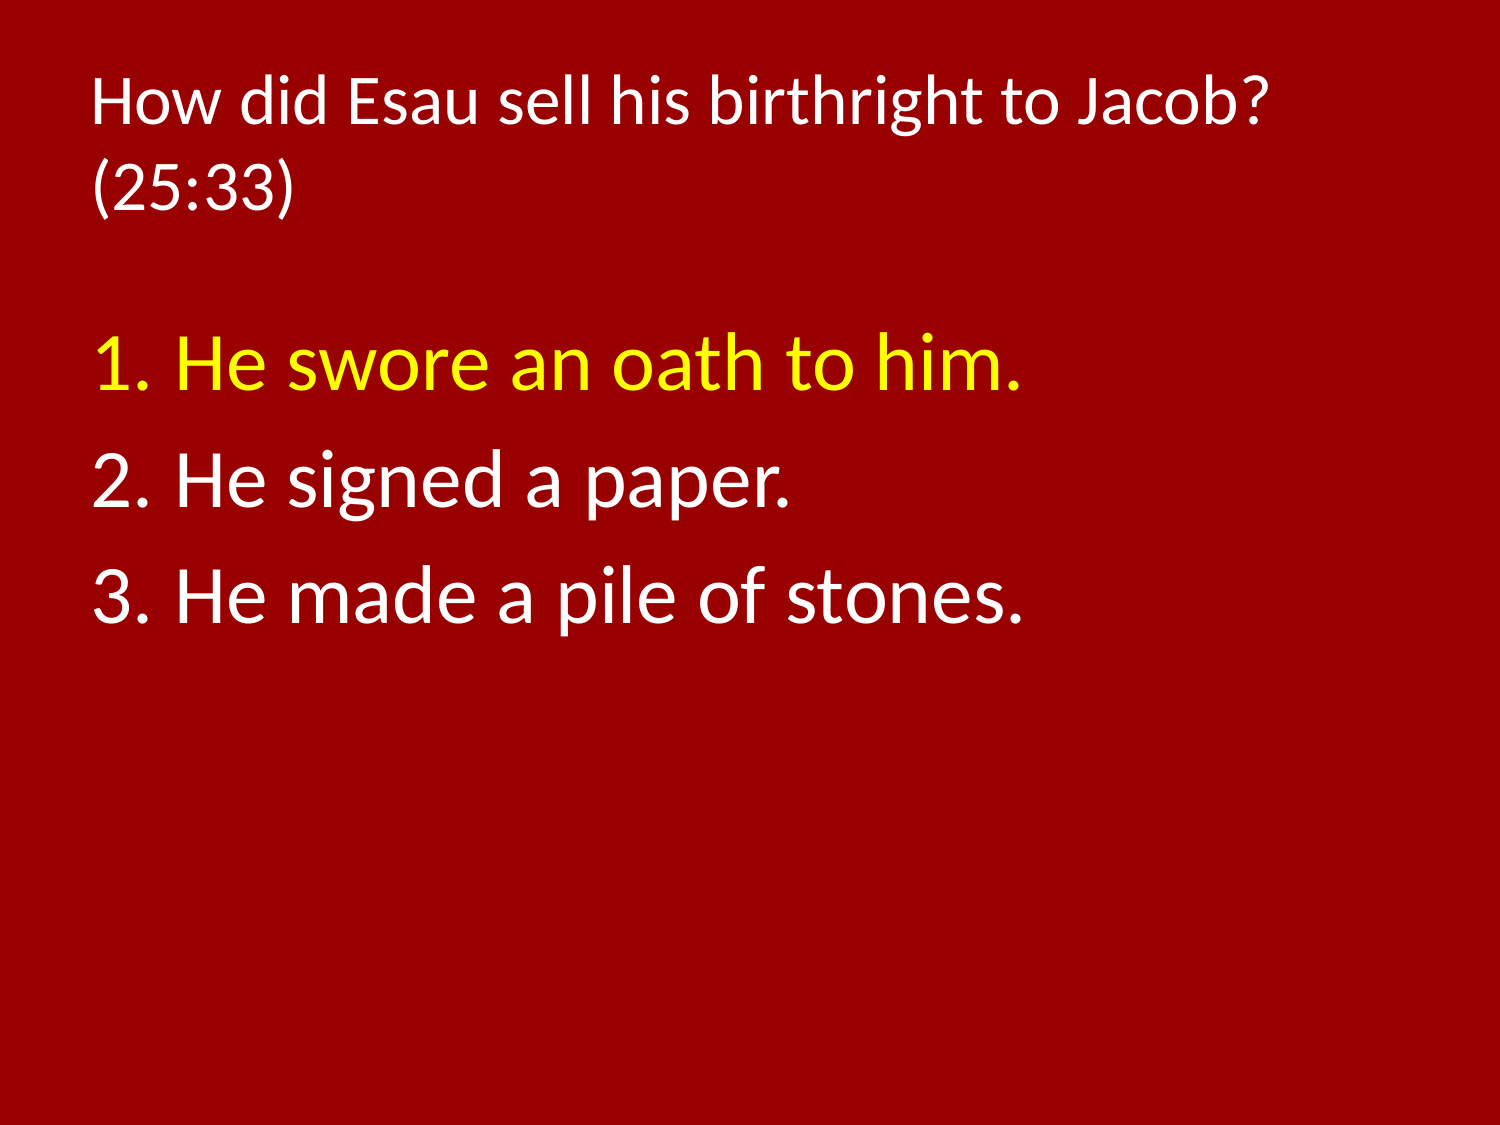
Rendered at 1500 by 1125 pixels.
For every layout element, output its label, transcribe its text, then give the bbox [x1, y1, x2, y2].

title How did Esau sell his birthright to Jacob? (25:33) [75, 45, 1425, 233]
list He swore an oath to him. He signed a paper. He made a pile of stones. [75, 299, 1425, 1005]
